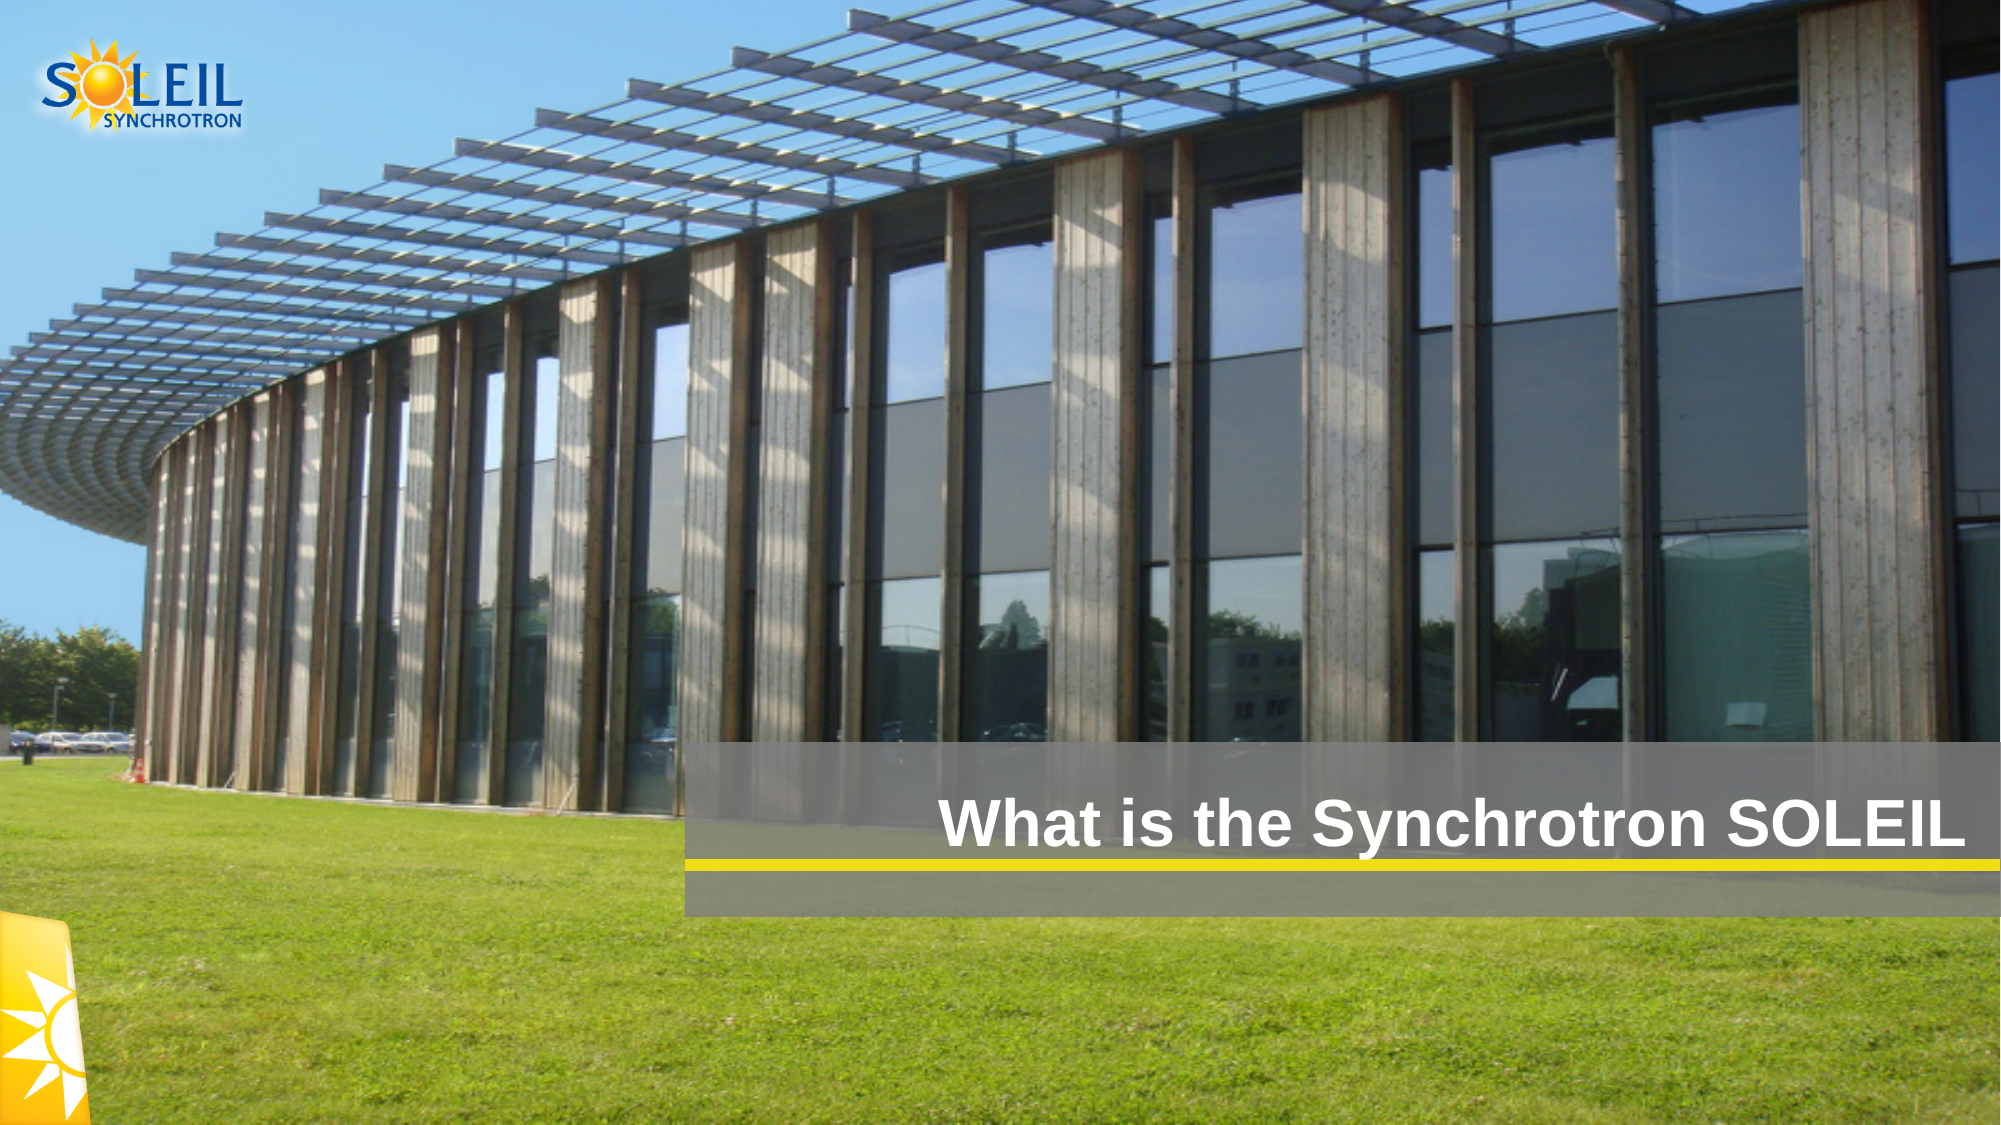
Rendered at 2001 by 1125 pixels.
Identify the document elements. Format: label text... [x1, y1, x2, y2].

title What is the Synchrotron SOLEIL [684, 771, 1984, 960]
picture [0, 0, 2001, 1125]
picture [5, 22, 281, 147]
